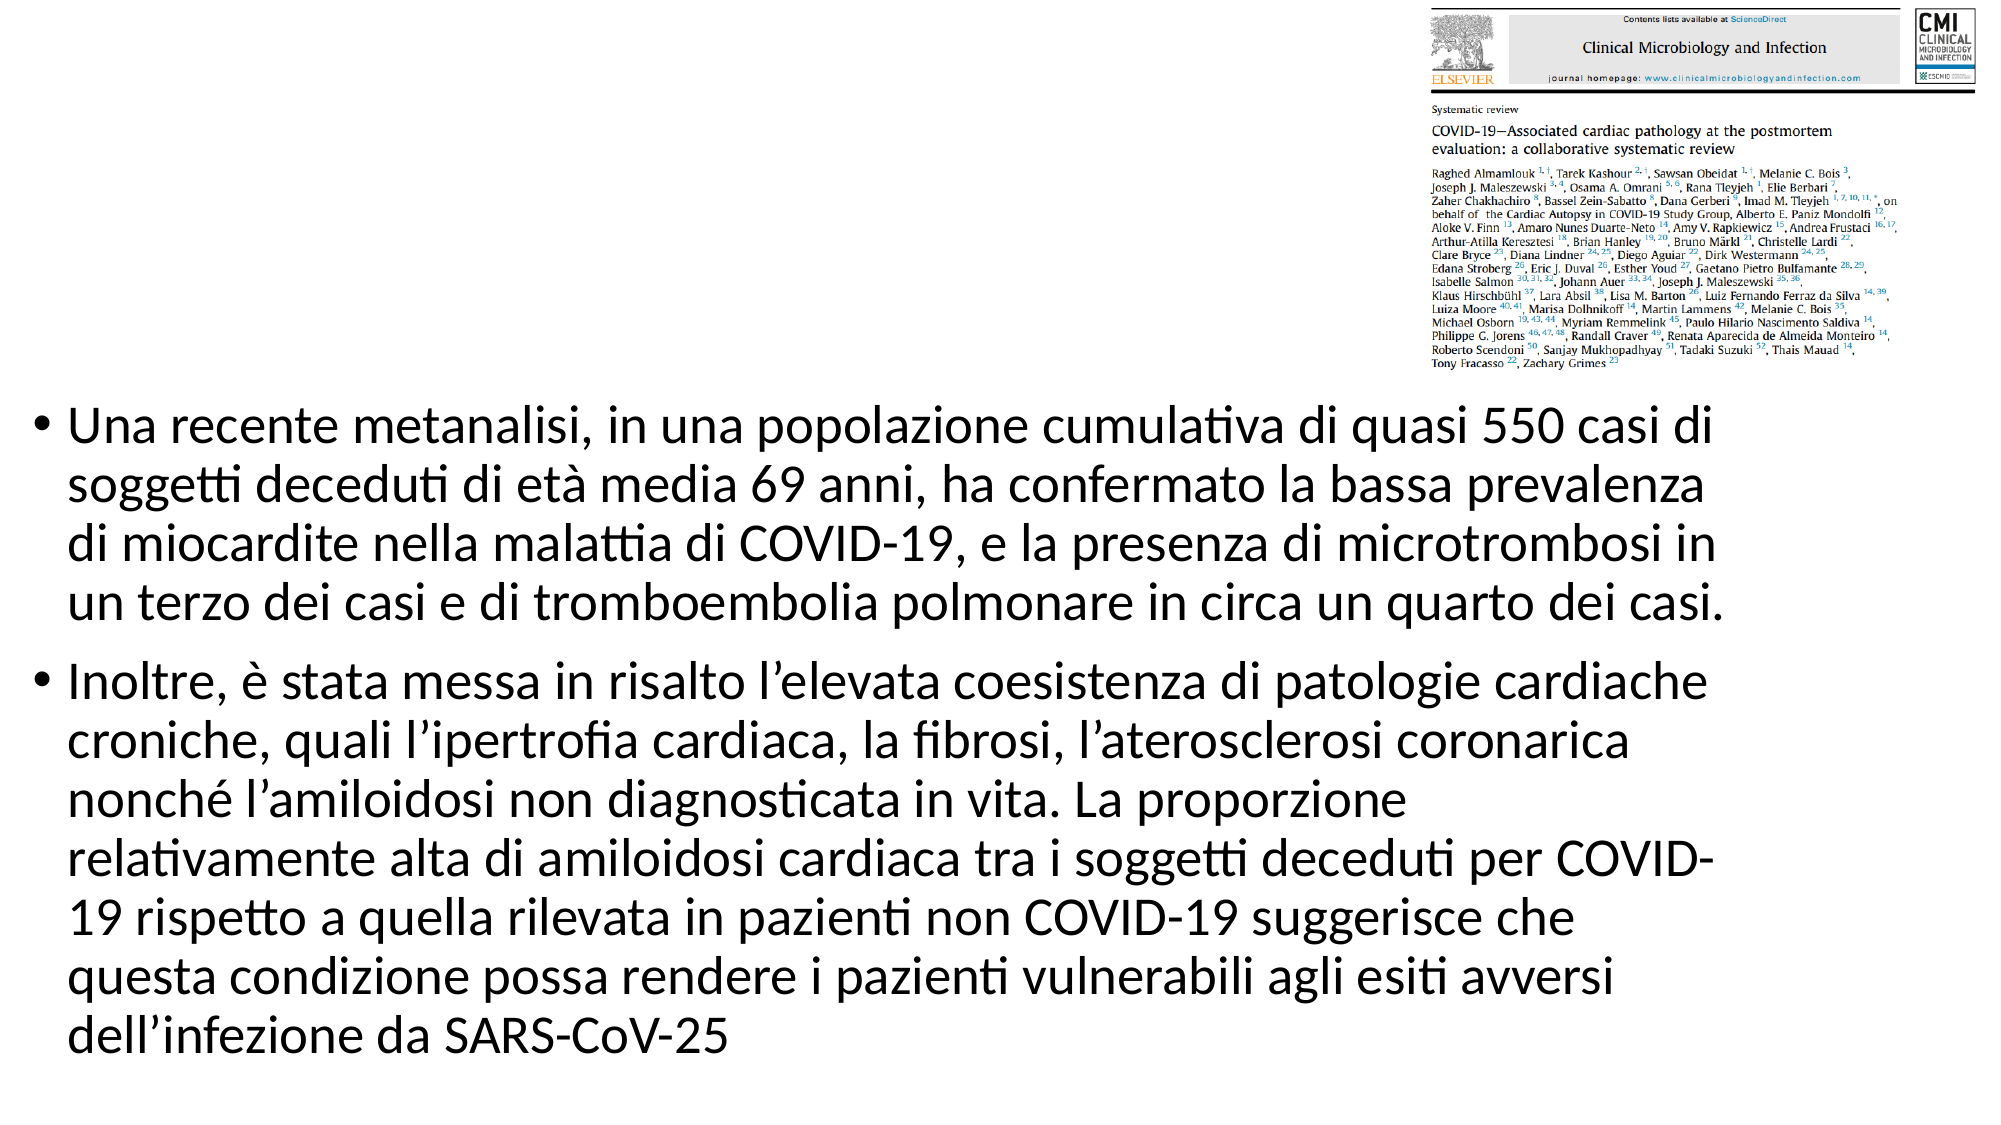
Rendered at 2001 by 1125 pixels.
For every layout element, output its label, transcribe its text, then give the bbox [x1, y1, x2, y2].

picture [1419, 0, 1986, 374]
list Una recente metanalisi, in una popolazione cumulativa di quasi 550 casi di soggetti deceduti di età media 69 anni, ha confermato la bassa prevalenza di miocardite nella malattia di COVID-19, e la presenza di microtrombosi in un terzo dei casi e di tromboembolia polmonare in circa un quarto dei casi. Inoltre, è stata messa in risalto l’elevata coesistenza di patologie cardiache croniche, quali l’ipertrofia cardiaca, la fibrosi, l’aterosclerosi coronarica nonché l’amiloidosi non diagnosticata in vita. La proporzione relativamente alta di amiloidosi cardiaca tra i soggetti deceduti per COVID-19 rispetto a quella rilevata in pazienti non COVID-19 suggerisce che questa condizione possa rendere i pazienti vulnerabili agli esiti avversi dell’infezione da SARS-CoV-25 [17, 389, 1743, 1103]
